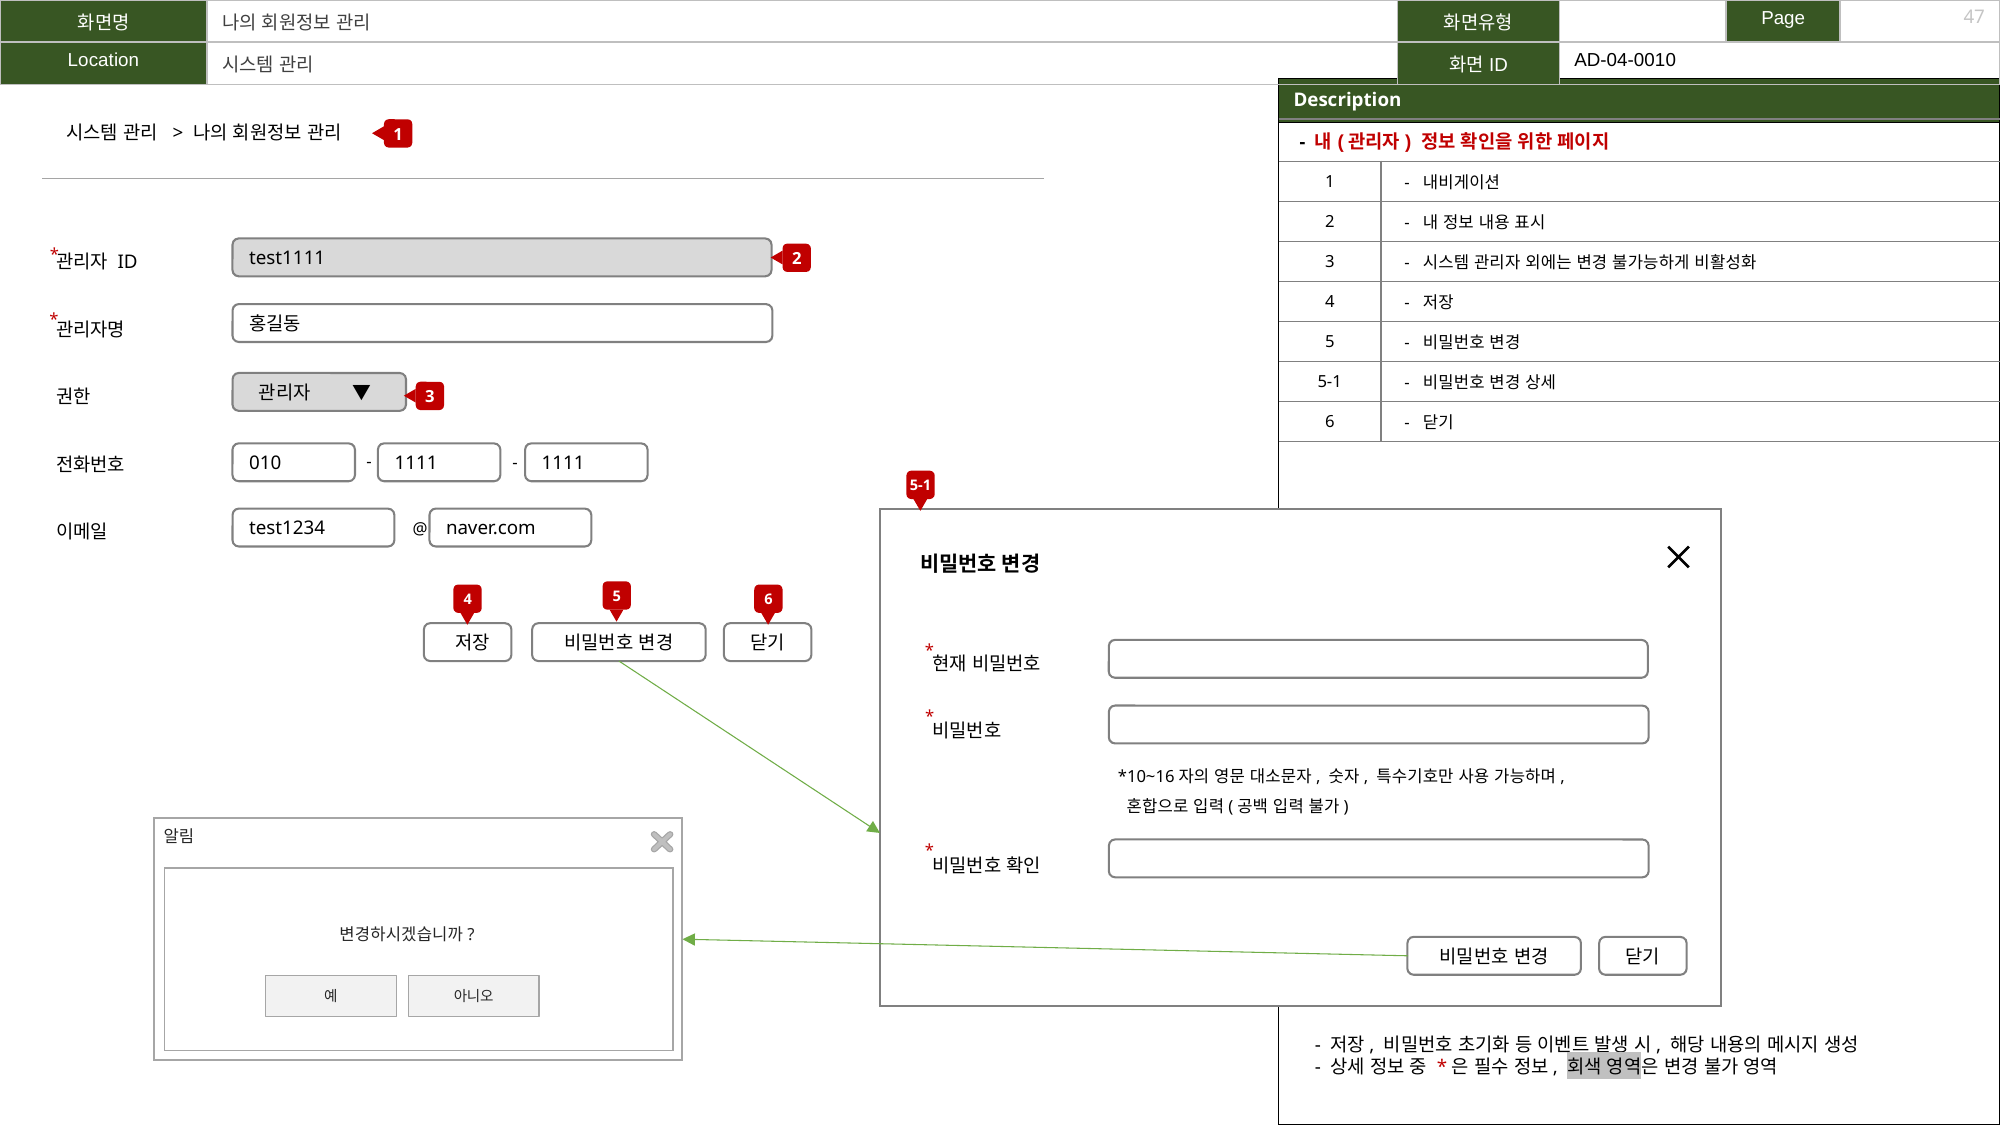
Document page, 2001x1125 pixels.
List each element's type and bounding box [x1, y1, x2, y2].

text_box [34, 231, 774, 584]
text_box [422, 582, 513, 663]
table_header [208, 1, 1397, 41]
table_cell [1382, 402, 2000, 441]
table_header [1, 1, 206, 41]
table_cell [1382, 282, 2000, 321]
table_cell [1382, 362, 2000, 401]
table_cell [1279, 282, 1380, 321]
table_cell [1279, 162, 1380, 201]
table_cell [1382, 162, 2000, 201]
table_cell [1382, 202, 2000, 241]
text_box [397, 507, 593, 548]
table_cell [1279, 322, 1380, 361]
text_box [1300, 1025, 1969, 1085]
table_header [1279, 120, 2000, 161]
text_box [776, 237, 805, 278]
table_header [1279, 85, 1999, 118]
table_cell [1279, 402, 1380, 441]
table_cell [1382, 322, 2000, 361]
slide_number [1550, 0, 2000, 48]
text_box [409, 375, 439, 416]
table_cell [1560, 48, 1999, 84]
text_box [51, 113, 407, 154]
table_header [1398, 1, 1550, 41]
text_box [153, 468, 1735, 1061]
table_cell [1382, 242, 2000, 281]
table_cell [1398, 43, 1559, 84]
table_cell [1279, 202, 1380, 241]
table_cell [1279, 242, 1380, 281]
table_cell [1279, 442, 1999, 1124]
table_cell [1279, 362, 1380, 401]
table_cell [1, 43, 206, 84]
table_cell [208, 43, 1397, 84]
